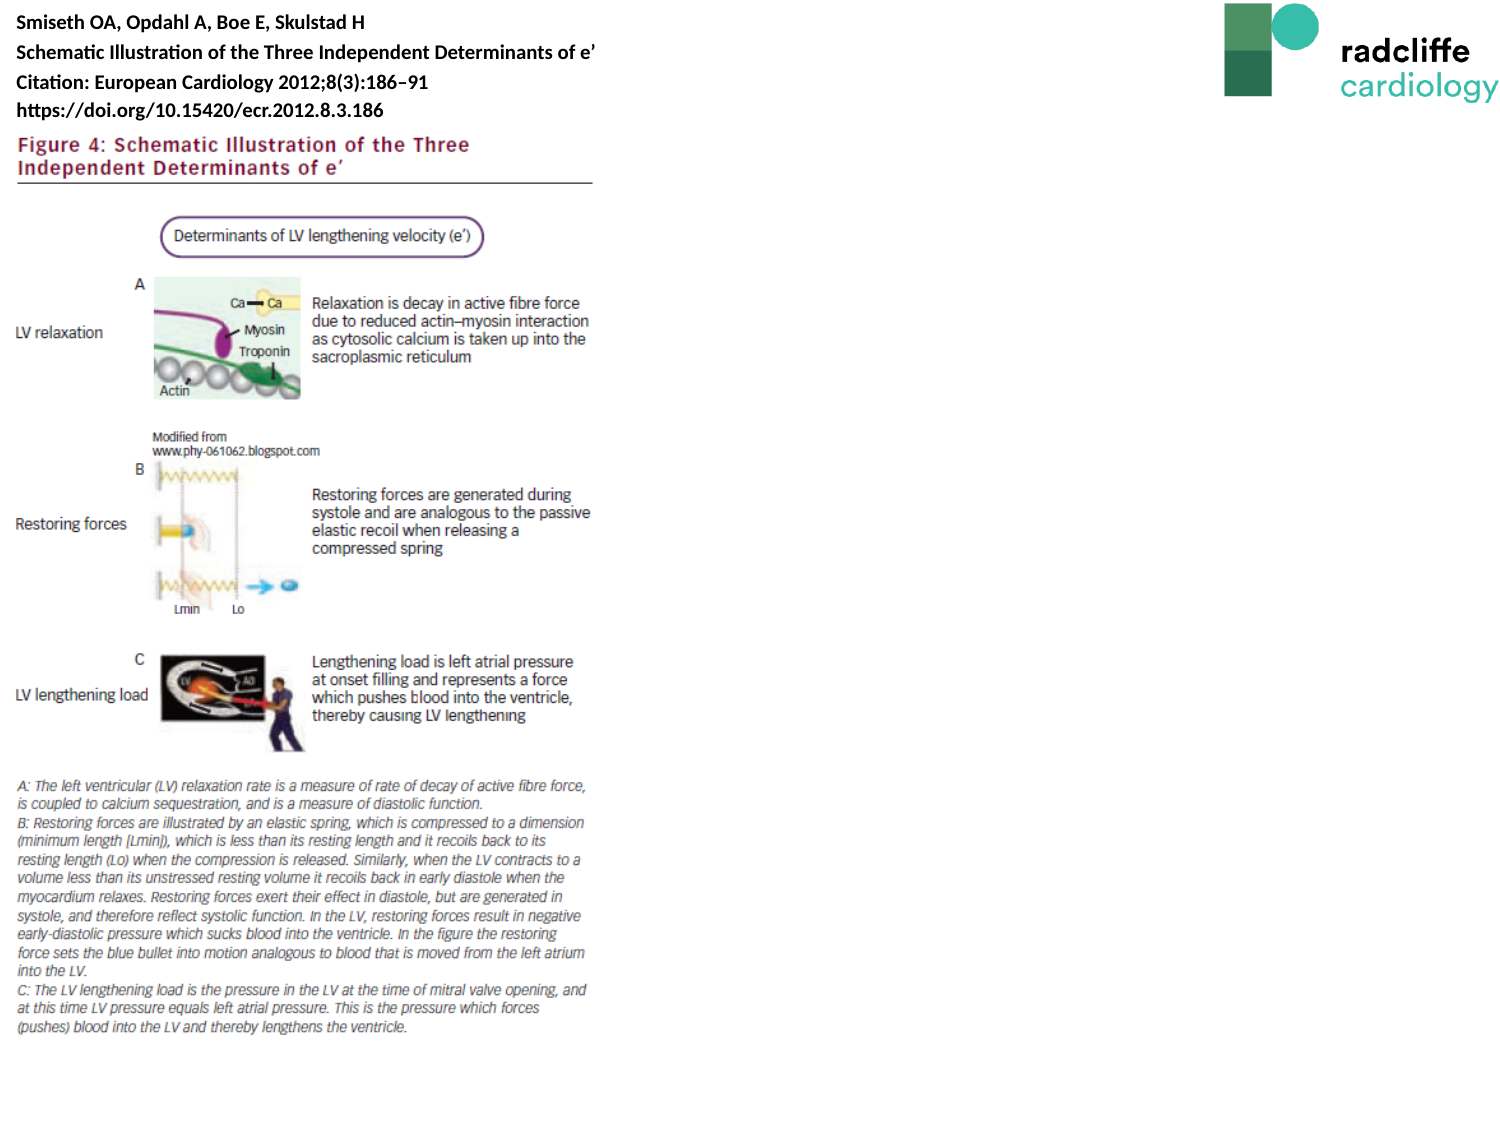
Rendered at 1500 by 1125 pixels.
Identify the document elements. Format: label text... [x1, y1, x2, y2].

text_box https://doi.org/10.15420/ecr.2012.8.3.186 [1, 89, 1500, 129]
text_box Citation: European Cardiology 2012;8(3):186–91 [1, 60, 1224, 89]
text_box Schematic Illustration of the Three Independent Determinants of e’ [1, 31, 1224, 60]
text_box Smiseth OA, Opdahl A, Boe E, Skulstad H [1, 1, 939, 31]
picture [1, 124, 608, 1063]
picture [1224, 1, 1499, 104]
